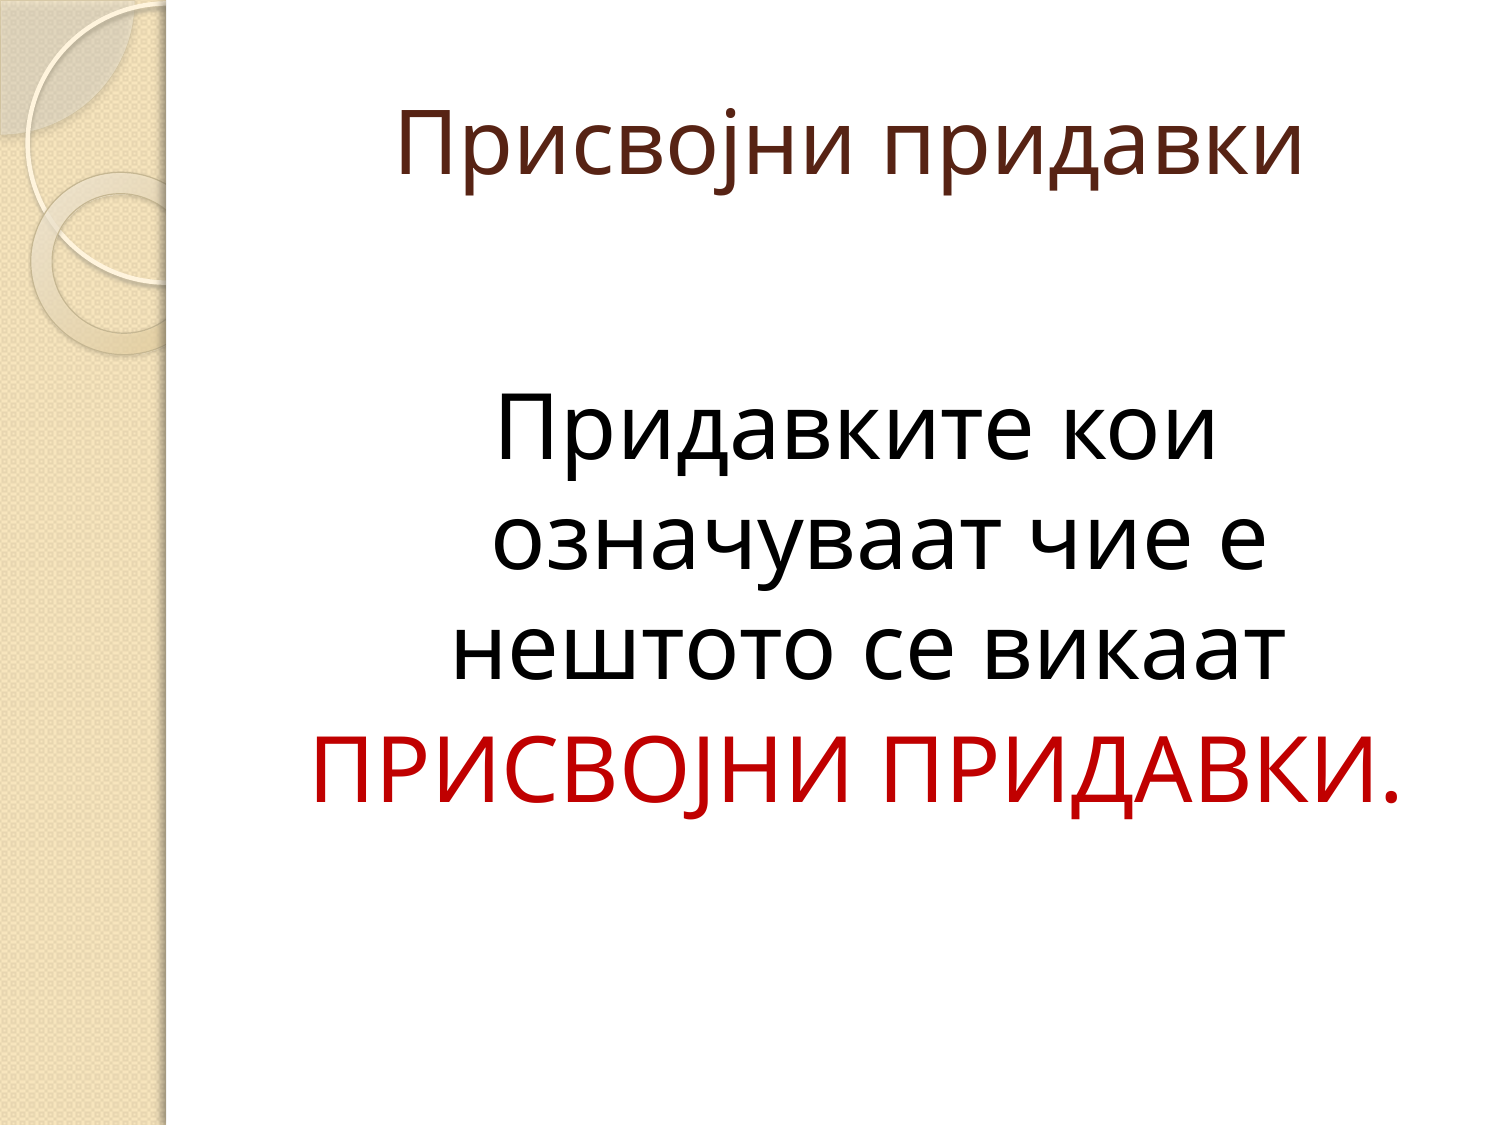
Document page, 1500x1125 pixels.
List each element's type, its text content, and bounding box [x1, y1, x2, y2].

list Придавките кои означуваат чие е нештото се викаат ПРИСВОЈНИ ПРИДАВКИ. [235, 237, 1466, 1025]
title Присвојни придавки [235, 45, 1466, 233]
